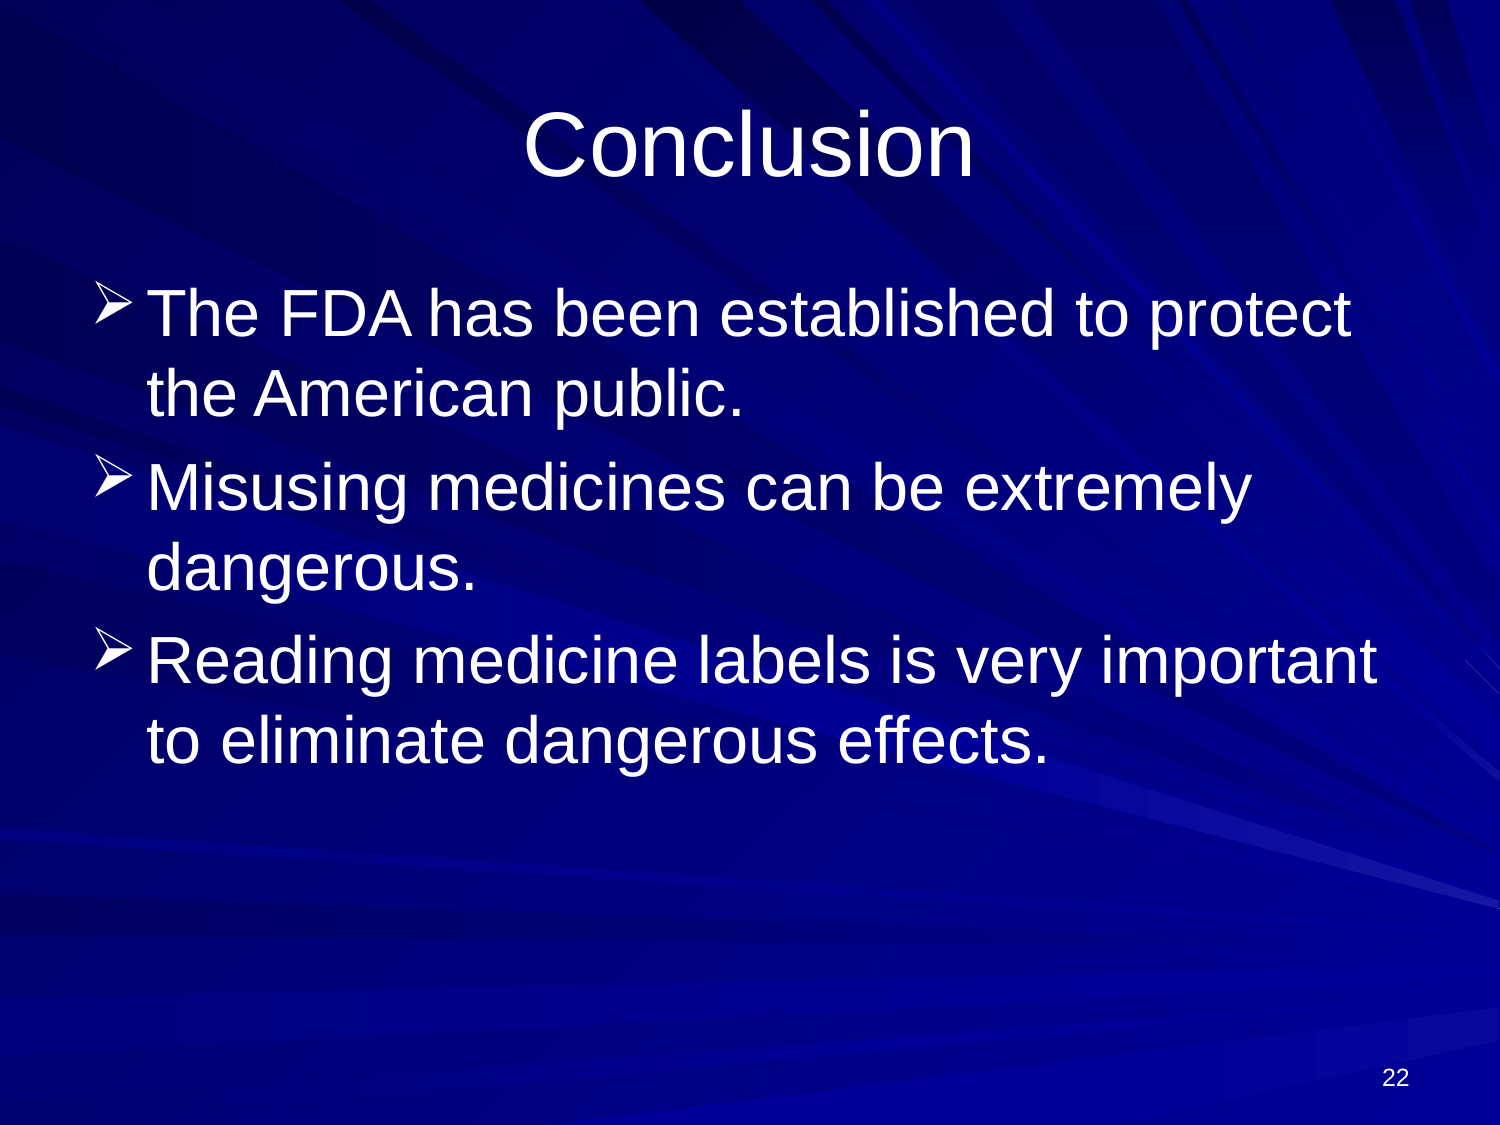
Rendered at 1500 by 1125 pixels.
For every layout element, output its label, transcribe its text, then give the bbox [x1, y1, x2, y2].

list The FDA has been established to protect the American public. Misusing medicines can be extremely dangerous. Reading medicine labels is very important to eliminate dangerous effects. [74, 262, 1426, 1006]
slide_number 22 [1074, 1023, 1426, 1100]
title Conclusion [74, 45, 1426, 234]
